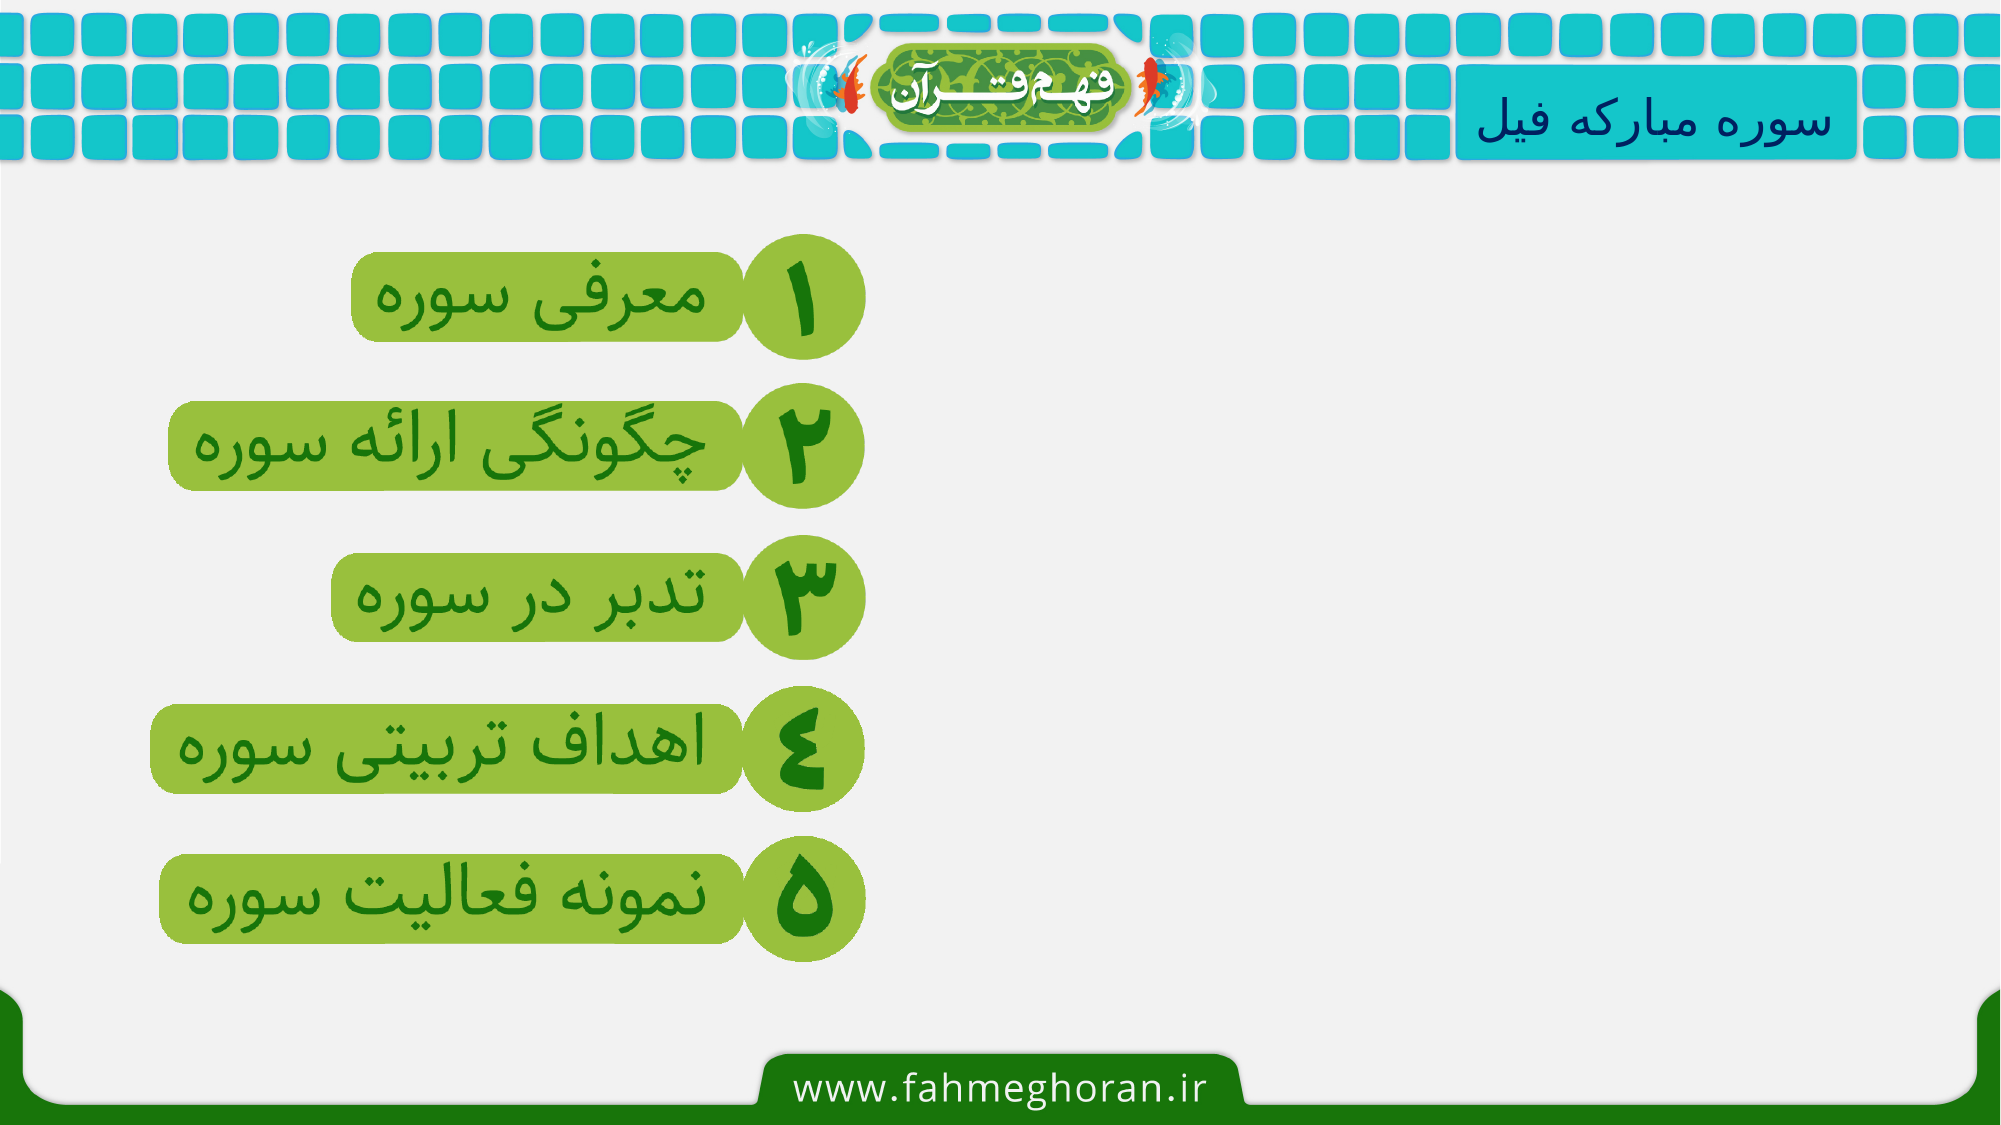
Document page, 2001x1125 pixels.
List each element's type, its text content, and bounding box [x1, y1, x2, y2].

text_box سوره مبارکه فیل [1450, 66, 1859, 154]
picture [0, 0, 2001, 1125]
